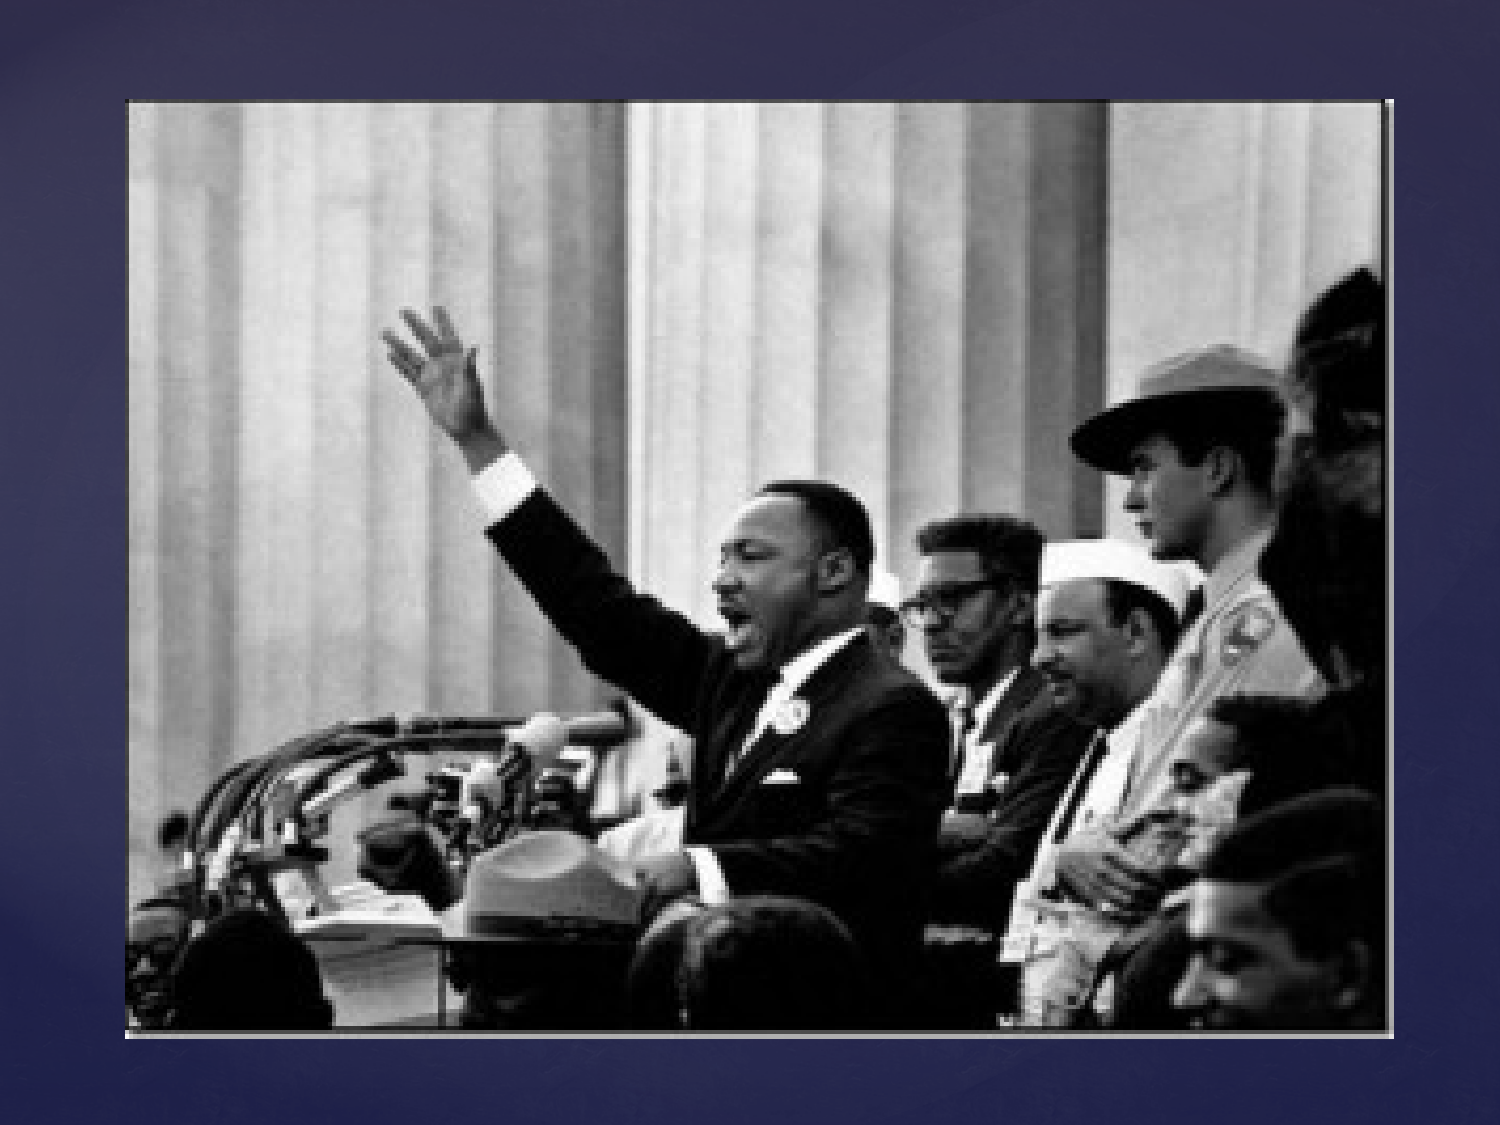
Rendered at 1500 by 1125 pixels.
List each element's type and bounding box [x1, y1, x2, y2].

picture [124, 99, 1395, 1040]
